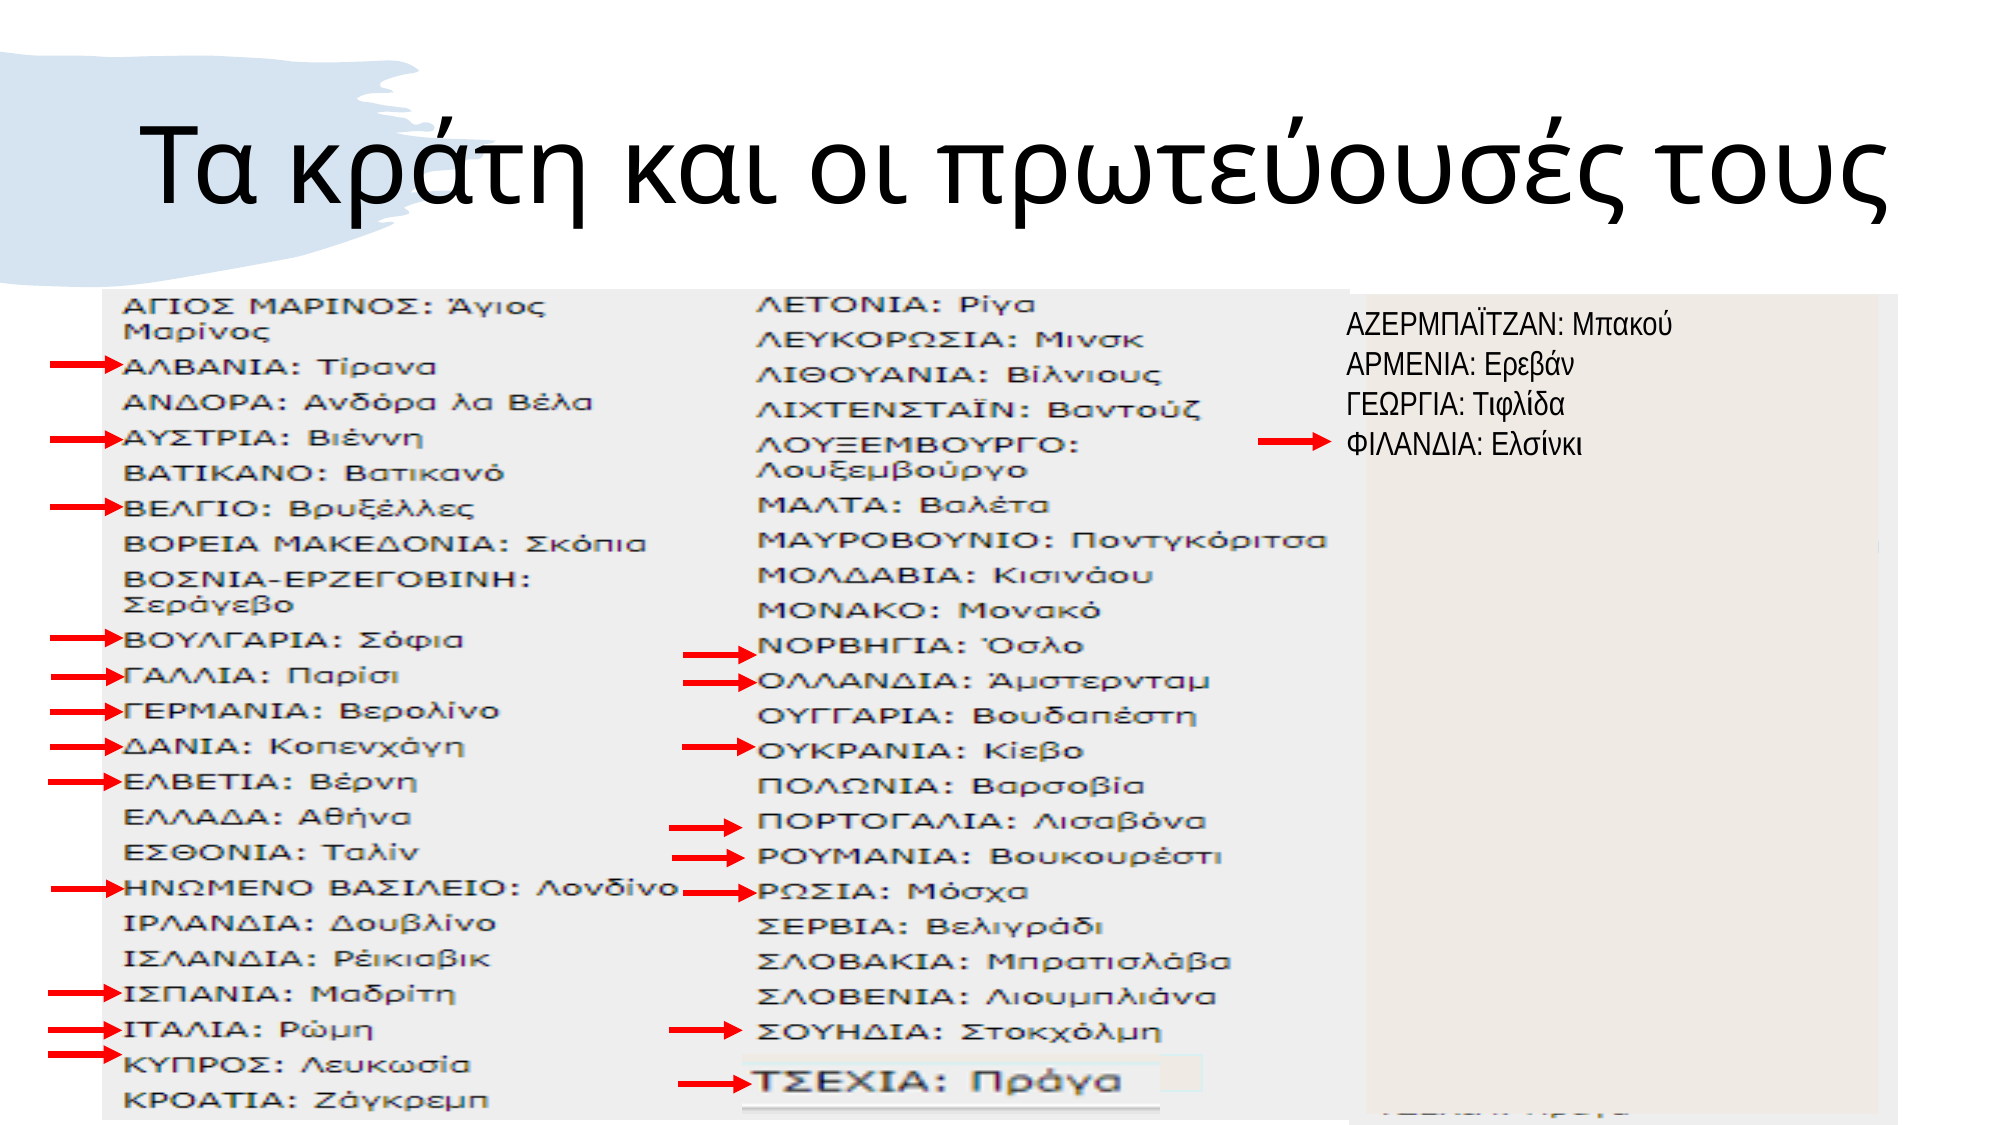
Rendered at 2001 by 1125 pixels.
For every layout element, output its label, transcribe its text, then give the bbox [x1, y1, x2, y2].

title Τα κράτη και οι πρωτεύουσές τους [30, 59, 2000, 278]
picture [102, 289, 1898, 1125]
